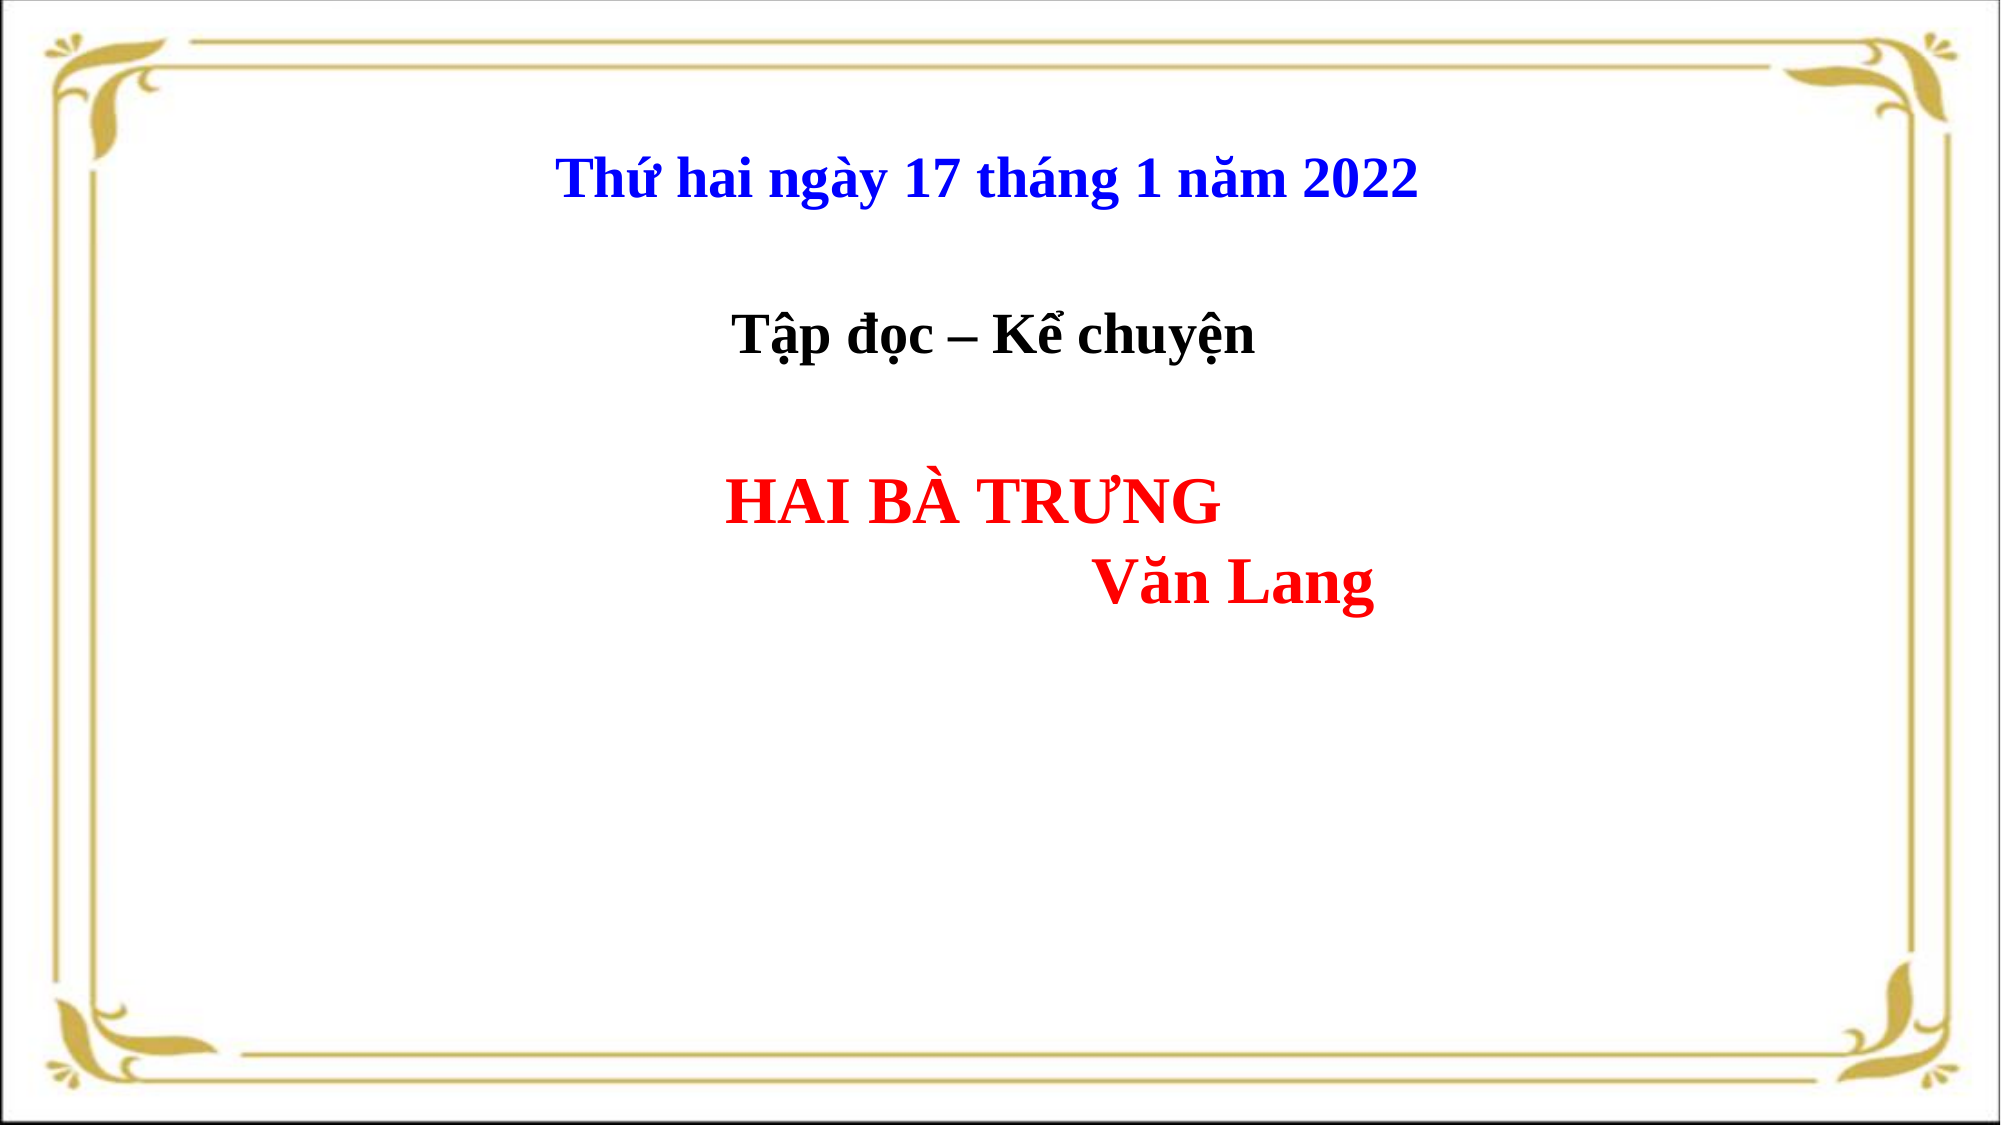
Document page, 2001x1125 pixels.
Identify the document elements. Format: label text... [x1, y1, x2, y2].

text_box Tập đọc – Kể chuyện [244, 287, 1745, 373]
text_box Thứ hai ngày 17 tháng 1 năm 2022 [249, 131, 1725, 217]
picture [0, 0, 2001, 1125]
text_box HAI BÀ TRƯNG Văn Lang [223, 449, 1724, 525]
